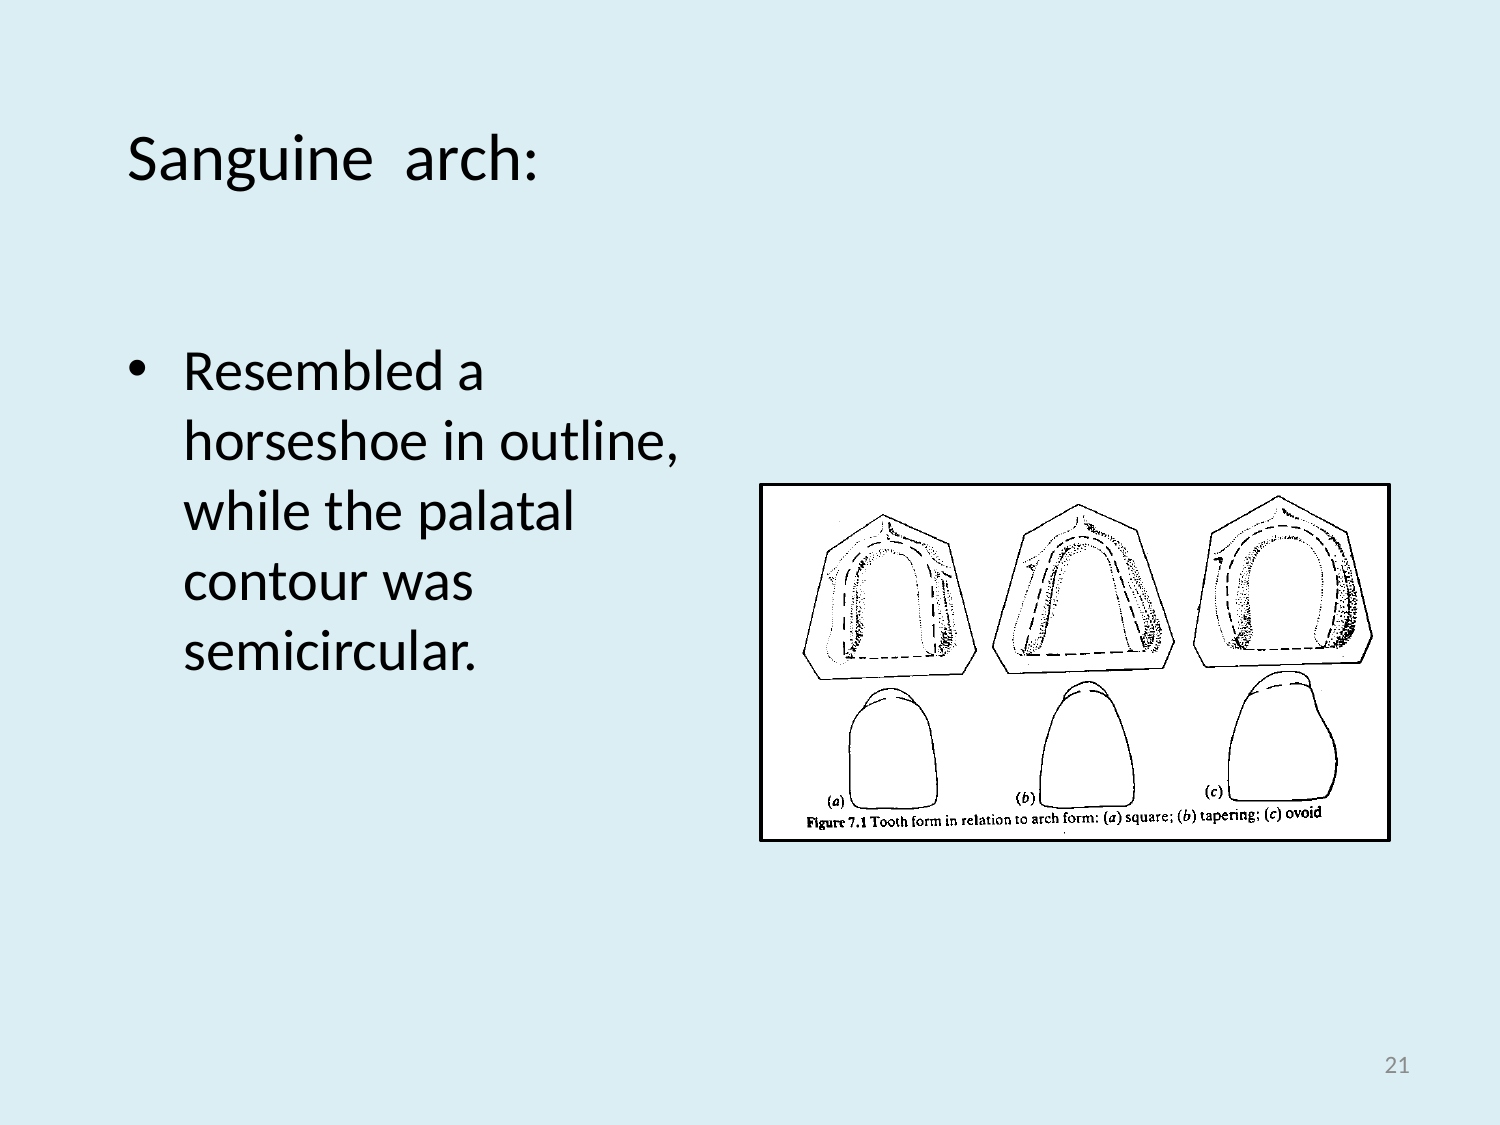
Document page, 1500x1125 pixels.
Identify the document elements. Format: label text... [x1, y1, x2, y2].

list Resembled a horseshoe in outline, while the palatal contour was semicircular. [112, 324, 738, 1000]
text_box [762, 485, 1388, 840]
title Sanguine arch: [112, 99, 1388, 288]
slide_number 21 [1074, 1024, 1425, 1103]
